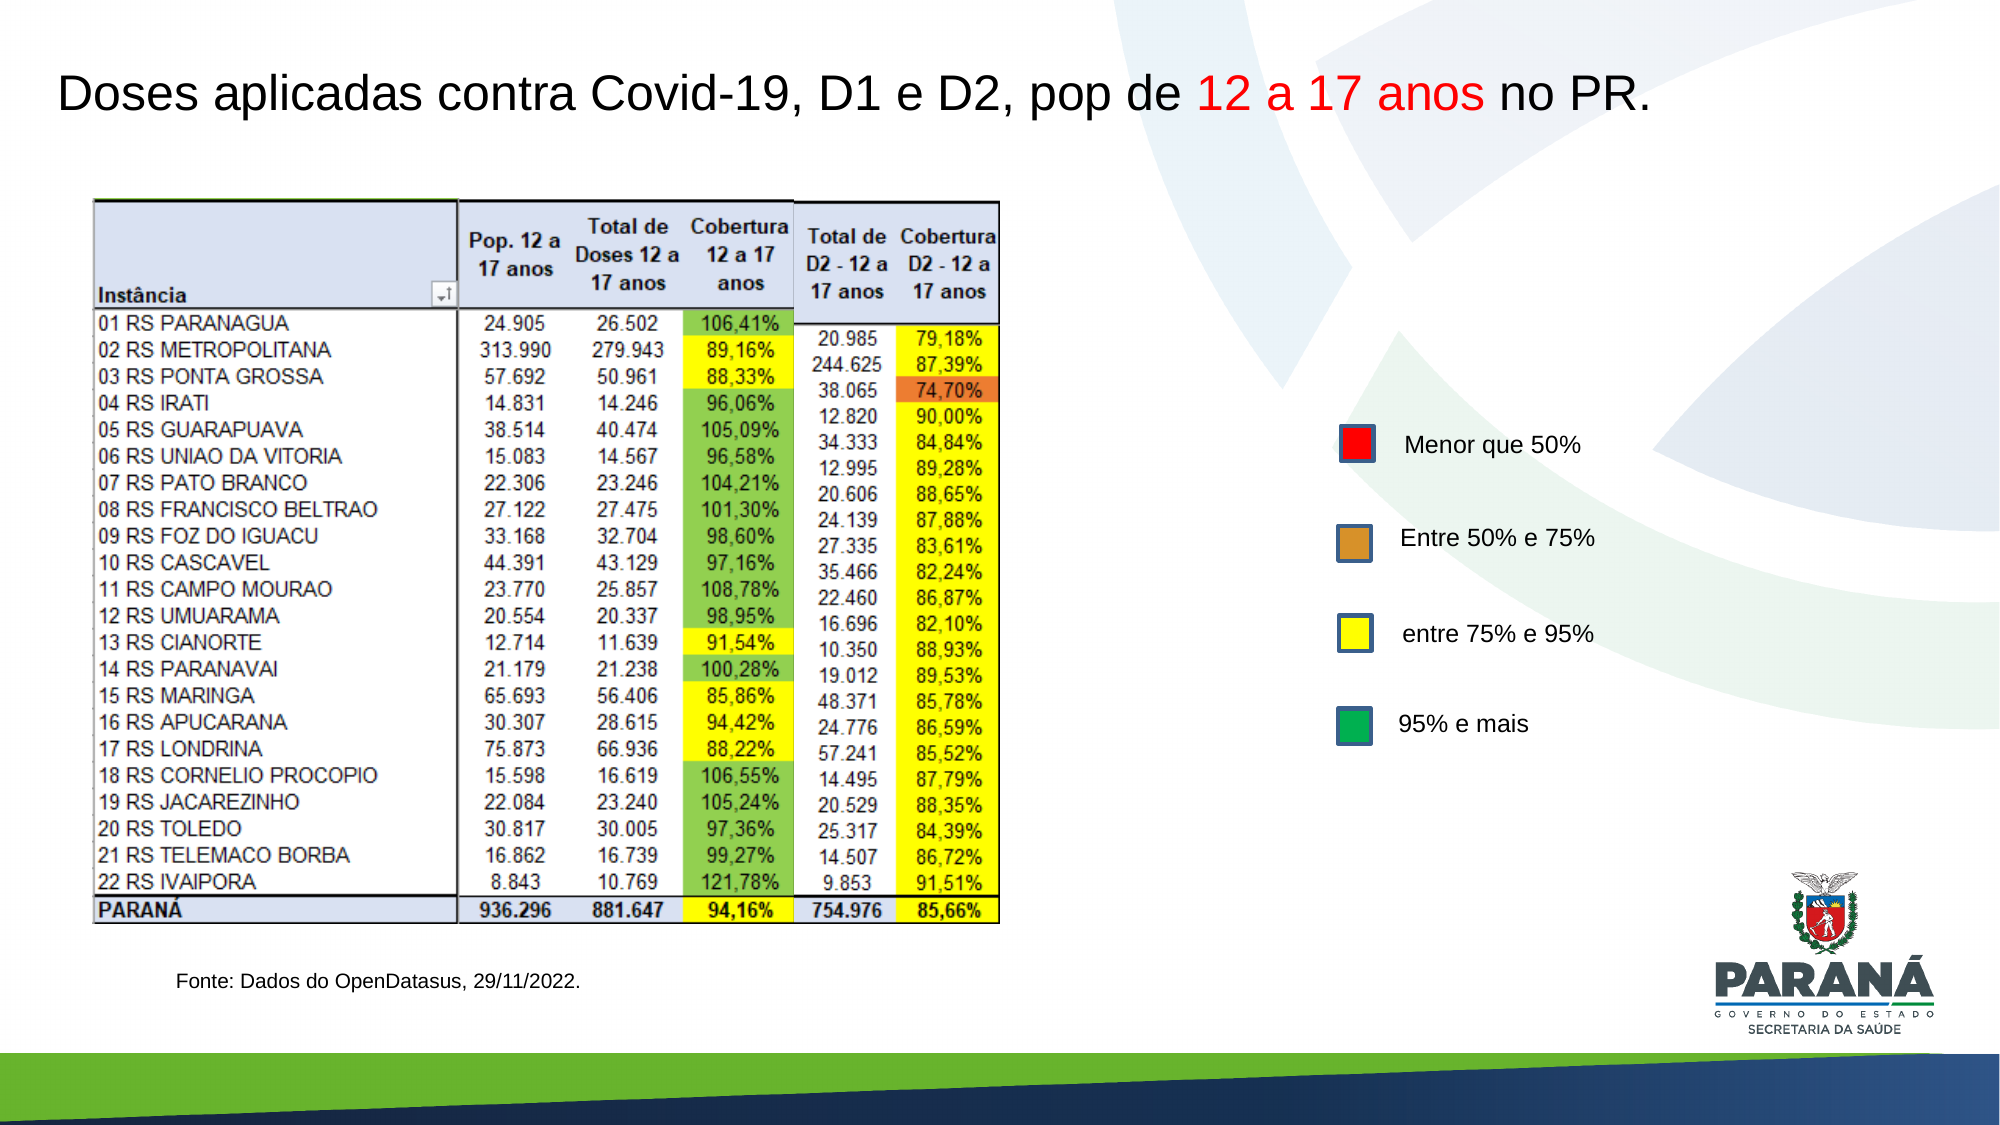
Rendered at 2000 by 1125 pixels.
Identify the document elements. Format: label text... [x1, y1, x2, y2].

title Doses aplicadas contra Covid-19, D1 e D2, pop de 12 a 17 anos no PR. [42, 59, 1905, 143]
text_box [1338, 615, 1372, 651]
text_box Menor que 50% [1389, 420, 1597, 466]
text_box Entre 50% e 75% [1385, 514, 1611, 559]
picture [0, 0, 2000, 1125]
text_box [1340, 425, 1374, 461]
text_box [1338, 708, 1371, 744]
text_box [1338, 525, 1371, 561]
text_box entre 75% e 95% [1387, 610, 1610, 656]
text_box 95% e mais [1383, 700, 1545, 745]
text_box Fonte: Dados do OpenDatasus, 29/11/2022. [161, 952, 799, 1001]
